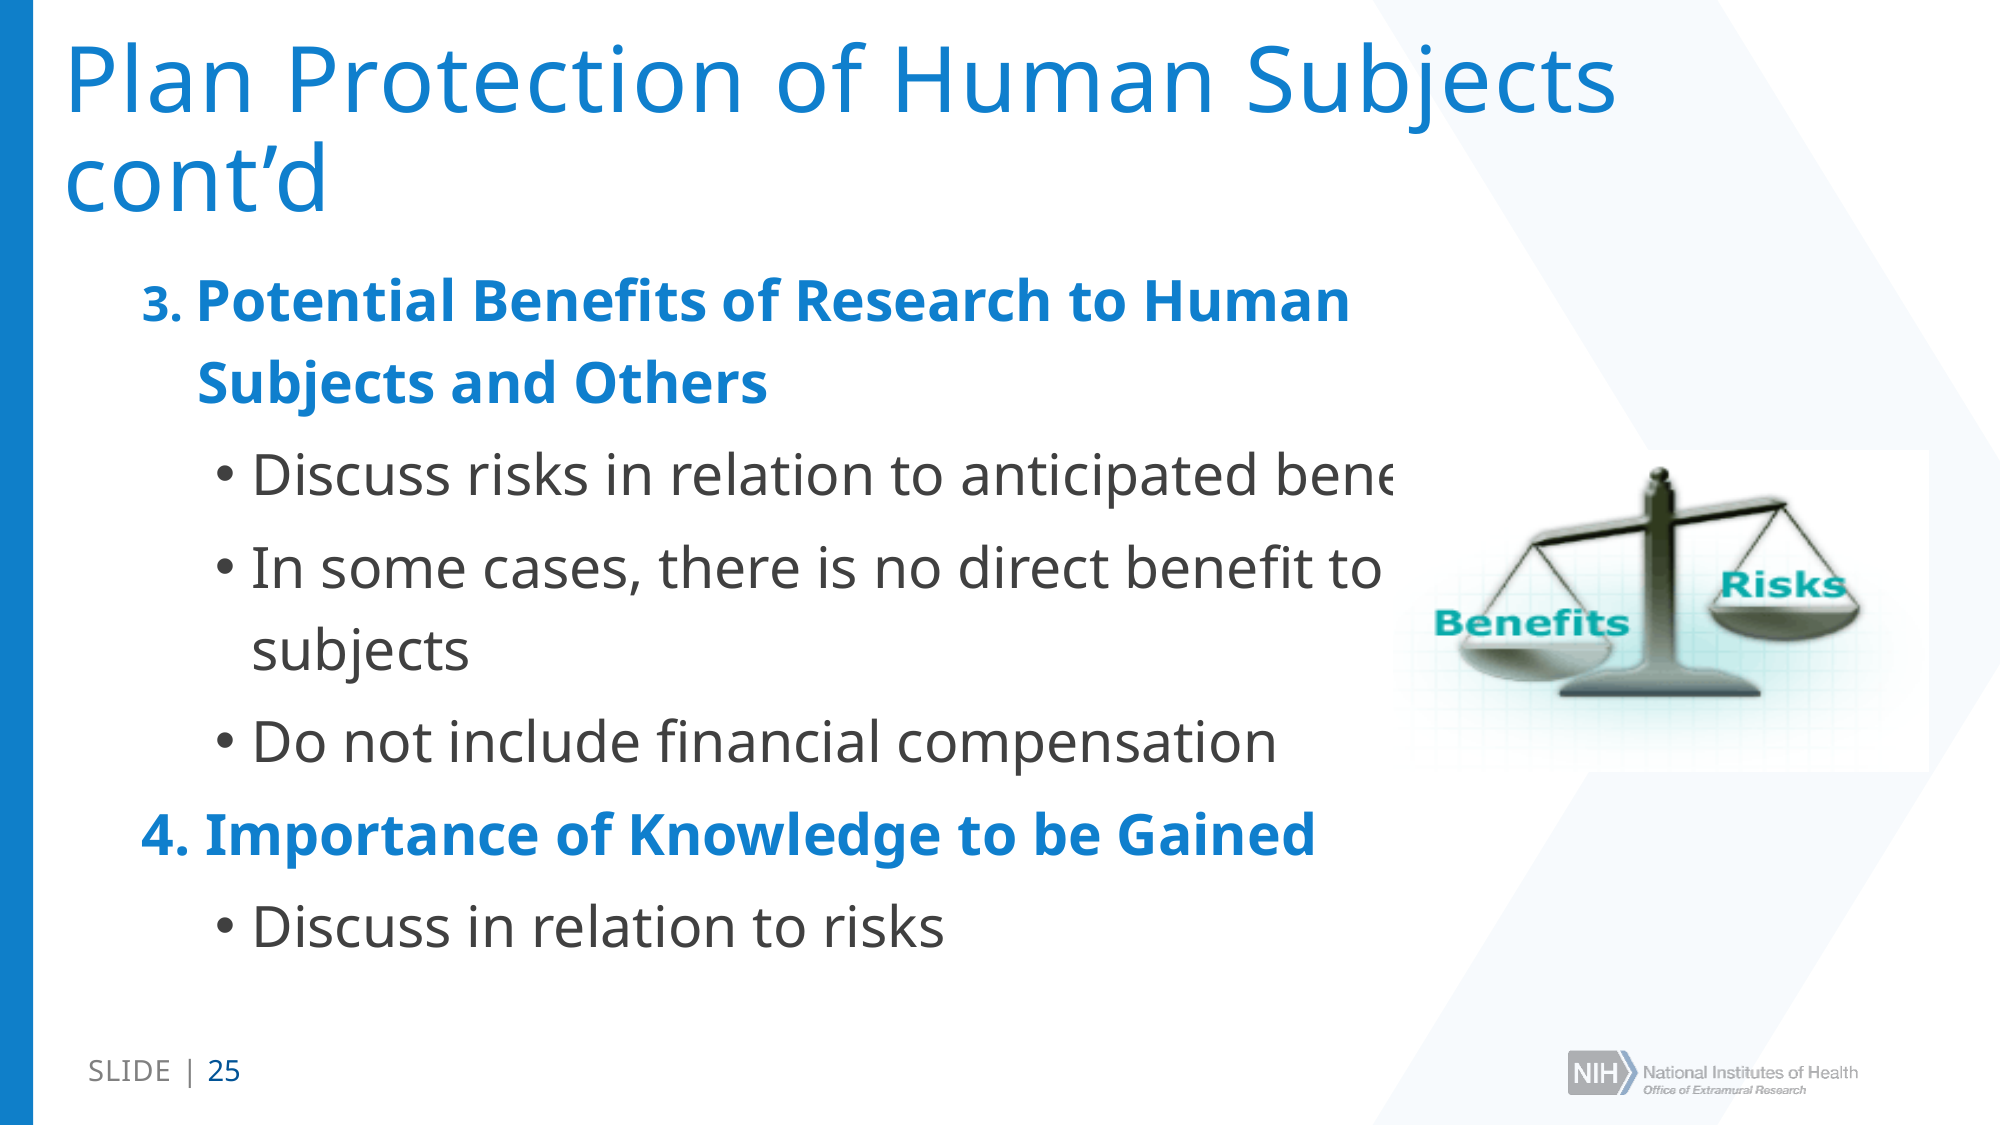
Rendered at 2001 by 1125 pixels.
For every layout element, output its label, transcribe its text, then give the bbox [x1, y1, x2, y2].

slide_number SLIDE | 25 [73, 1042, 524, 1103]
list 3. Potential Benefits of Research to Human Subjects and Others Discuss risks in relation to anticipated benefits In some cases, there is no direct benefit to subjects Do not include financial compensation 4. Importance of Knowledge to be Gained Discuss in relation to risks [126, 243, 1540, 978]
picture [1568, 1050, 1863, 1095]
title Plan Protection of Human Subjects cont’d [48, 29, 1757, 235]
picture [1393, 450, 1929, 772]
